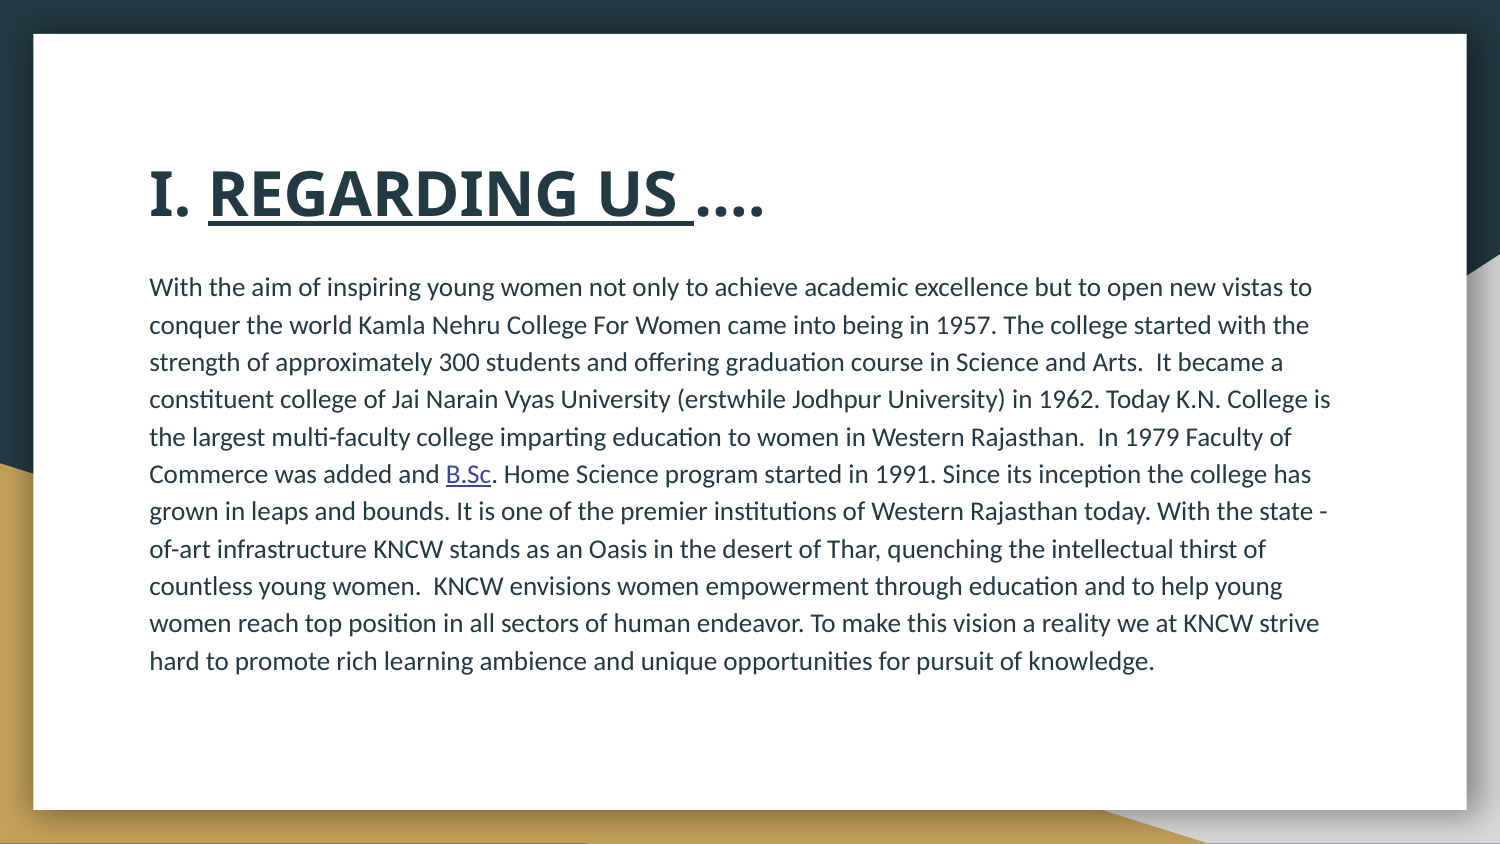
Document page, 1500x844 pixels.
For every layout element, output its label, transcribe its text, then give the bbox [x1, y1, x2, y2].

title I. REGARDING US …. [134, 138, 1366, 249]
list With the aim of inspiring young women not only to achieve academic excellence but to open new vistas to conquer the world Kamla Nehru College For Women came into being in 1957. The college started with the strength of approximately 300 students and offering graduation course in Science and Arts. It became a constituent college of Jai Narain Vyas University (erstwhile Jodhpur University) in 1962. Today K.N. College is the largest multi-faculty college imparting education to women in Western Rajasthan. In 1979 Faculty of Commerce was added and B.Sc. Home Science program started in 1991. Since its inception the college has grown in leaps and bounds. It is one of the premier institutions of Western Rajasthan today. With the state -of-art infrastructure KNCW stands as an Oasis in the desert of Thar, quenching the intellectual thirst of countless young women. KNCW envisions women empowerment through education and to help young women reach top position in all sectors of human endeavor. To make this vision a reality we at KNCW strive hard to promote rich learning ambience and unique opportunities for pursuit of knowledge. [134, 249, 1366, 729]
